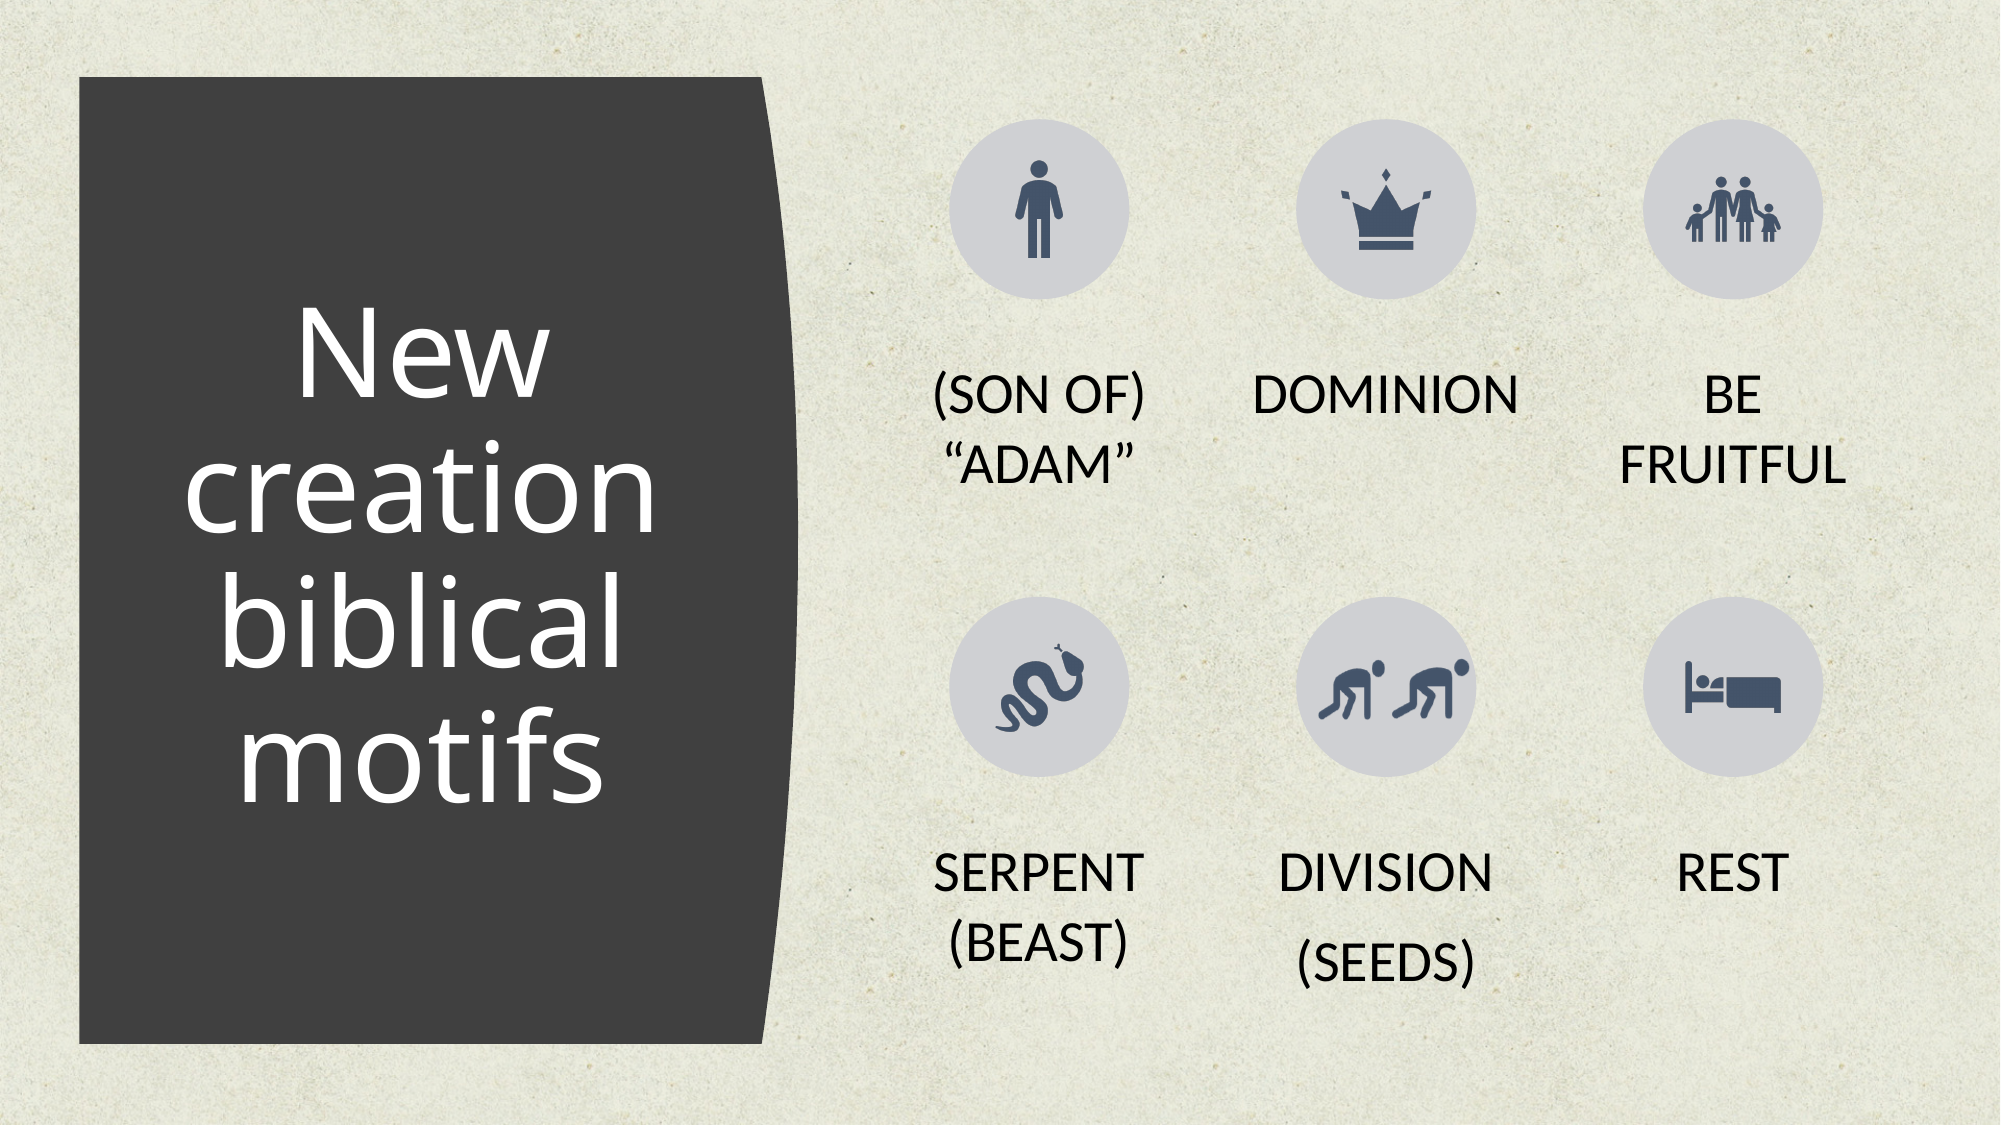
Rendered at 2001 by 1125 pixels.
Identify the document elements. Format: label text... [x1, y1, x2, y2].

picture [0, 0, 2001, 1125]
text_box [78, 76, 800, 1045]
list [852, 77, 1921, 1043]
title New creation biblical motifs [141, 166, 702, 953]
